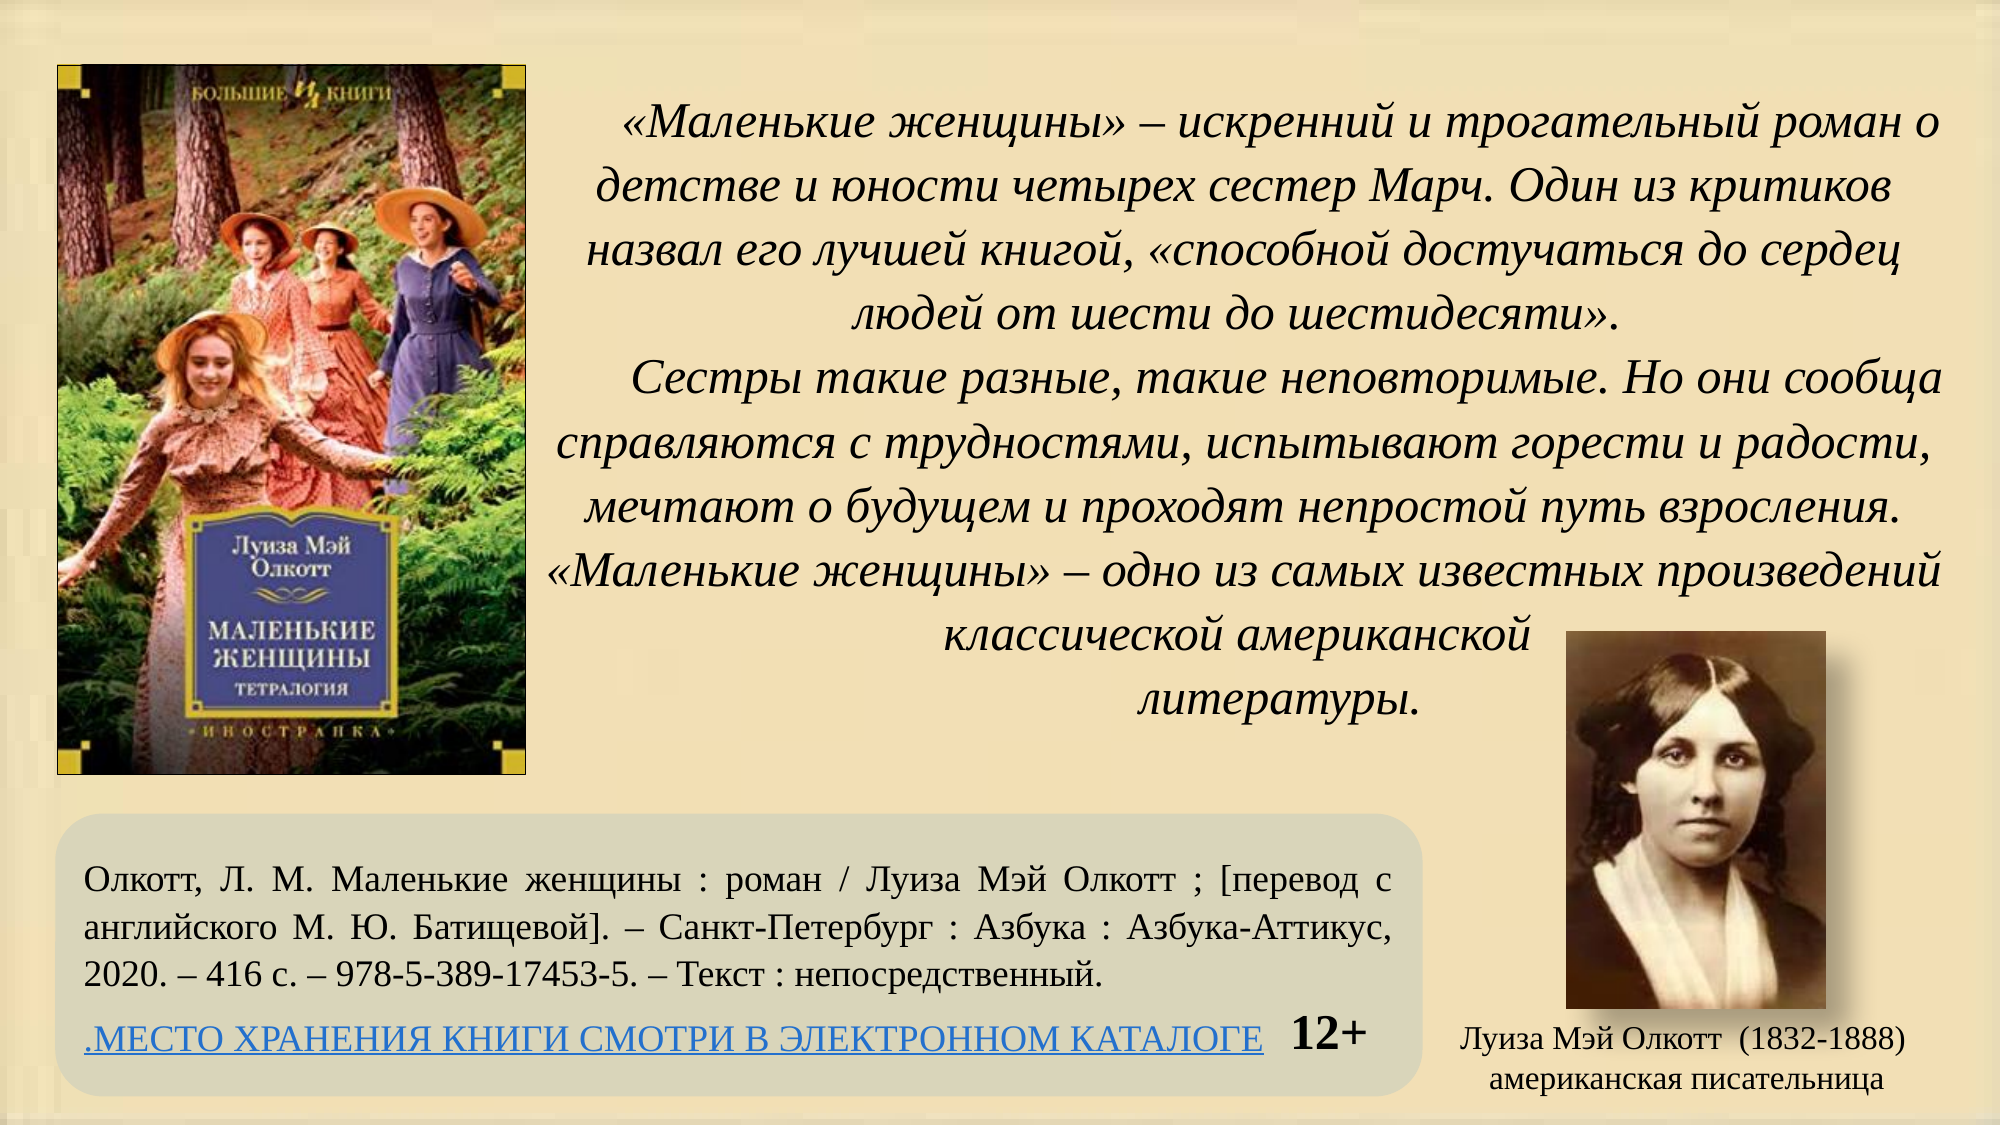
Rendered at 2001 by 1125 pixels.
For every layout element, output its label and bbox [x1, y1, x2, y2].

picture [1565, 630, 1826, 1009]
picture [57, 64, 526, 774]
list [0, 0, 2000, 1125]
